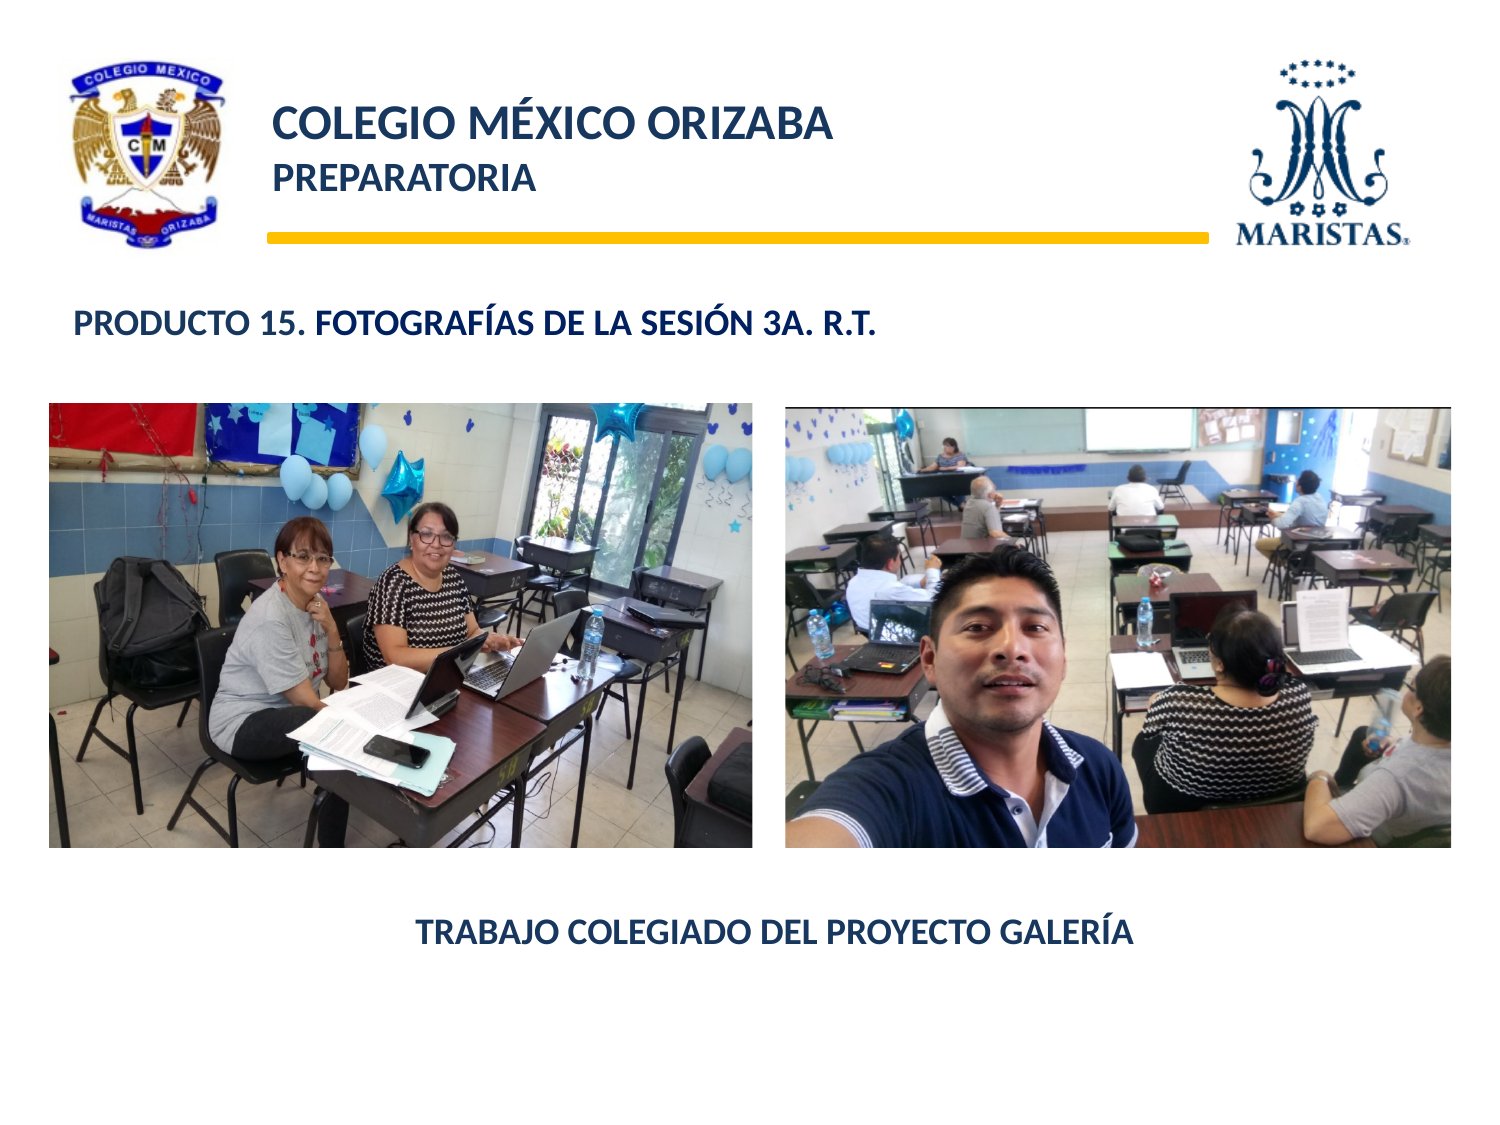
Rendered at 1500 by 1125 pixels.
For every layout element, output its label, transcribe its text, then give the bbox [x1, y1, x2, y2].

picture [58, 58, 235, 258]
text_box [267, 232, 1209, 244]
picture [48, 402, 753, 848]
text_box [88, 303, 1413, 363]
text_box PRODUCTO 15. FOTOGRAFÍAS DE LA SESIÓN 3A. R.T. [58, 290, 1383, 351]
picture [785, 407, 1452, 848]
text_box TRABAJO COLEGIADO DEL PROYECTO GALERÍA [400, 899, 1157, 960]
picture [614, 410, 624, 414]
text_box COLEGIO MÉXICO ORIZABA PREPARATORIA [257, 82, 1225, 207]
picture [1230, 23, 1419, 270]
